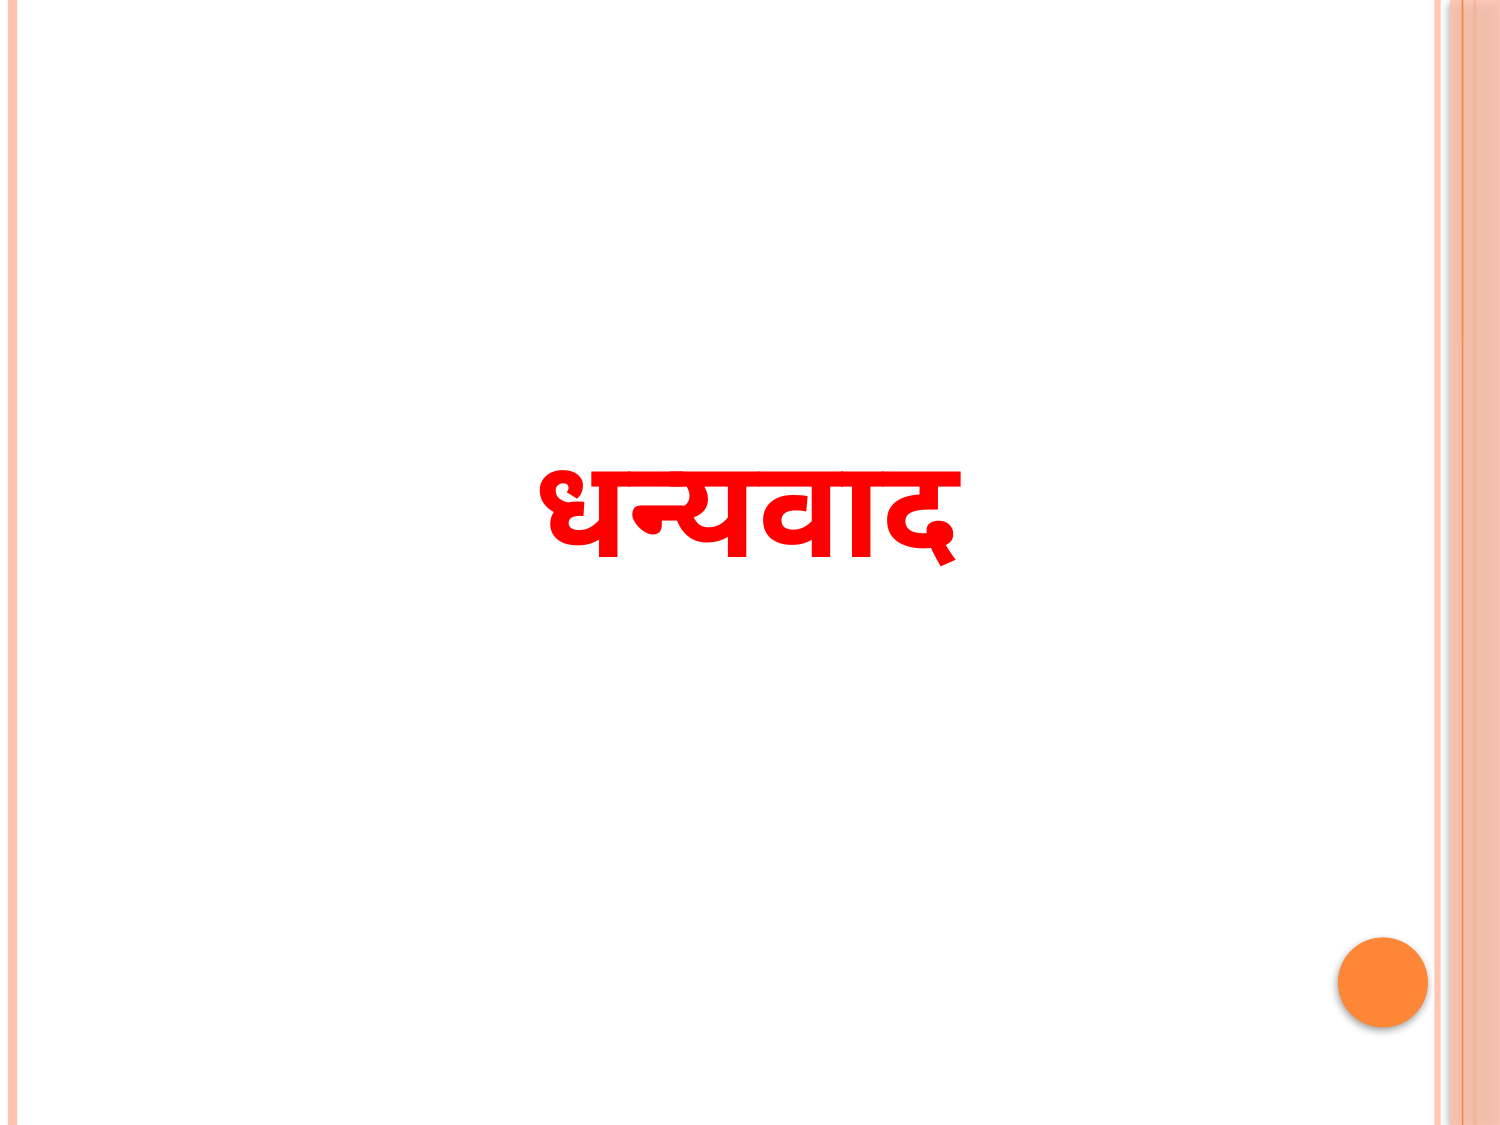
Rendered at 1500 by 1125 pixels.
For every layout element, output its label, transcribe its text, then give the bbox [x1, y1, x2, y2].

text_box धन्यवाद [519, 412, 974, 593]
